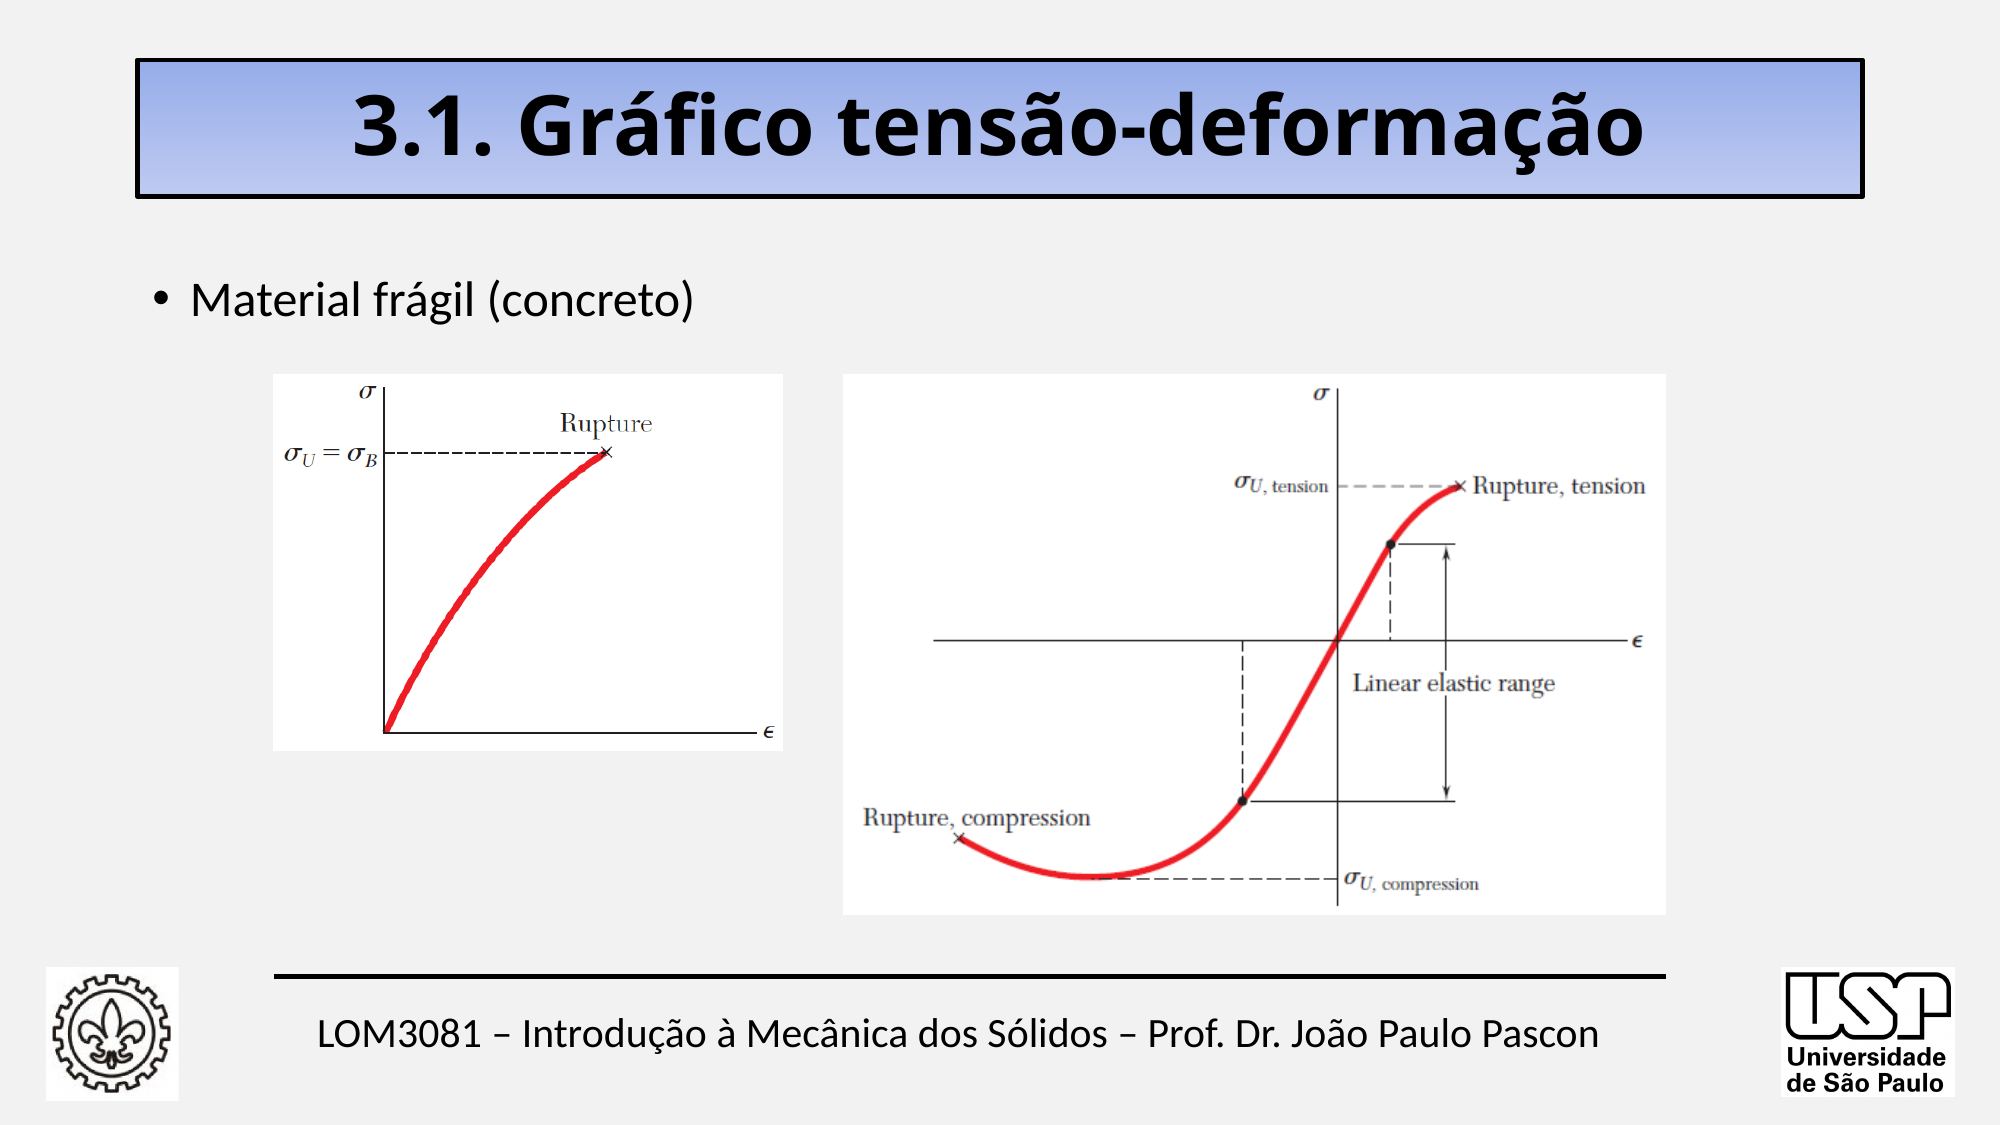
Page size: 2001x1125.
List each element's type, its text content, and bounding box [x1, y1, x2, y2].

picture [1781, 967, 1955, 1097]
text_box LOM3081 – Introdução à Mecânica dos Sólidos – Prof. Dr. João Paulo Pascon [202, 998, 1716, 1064]
picture [45, 967, 179, 1101]
picture [843, 374, 1666, 915]
picture [273, 374, 783, 751]
title 3.1. Gráfico tensão-deformação [137, 59, 1863, 197]
list Material frágil (concreto) [137, 229, 1863, 944]
